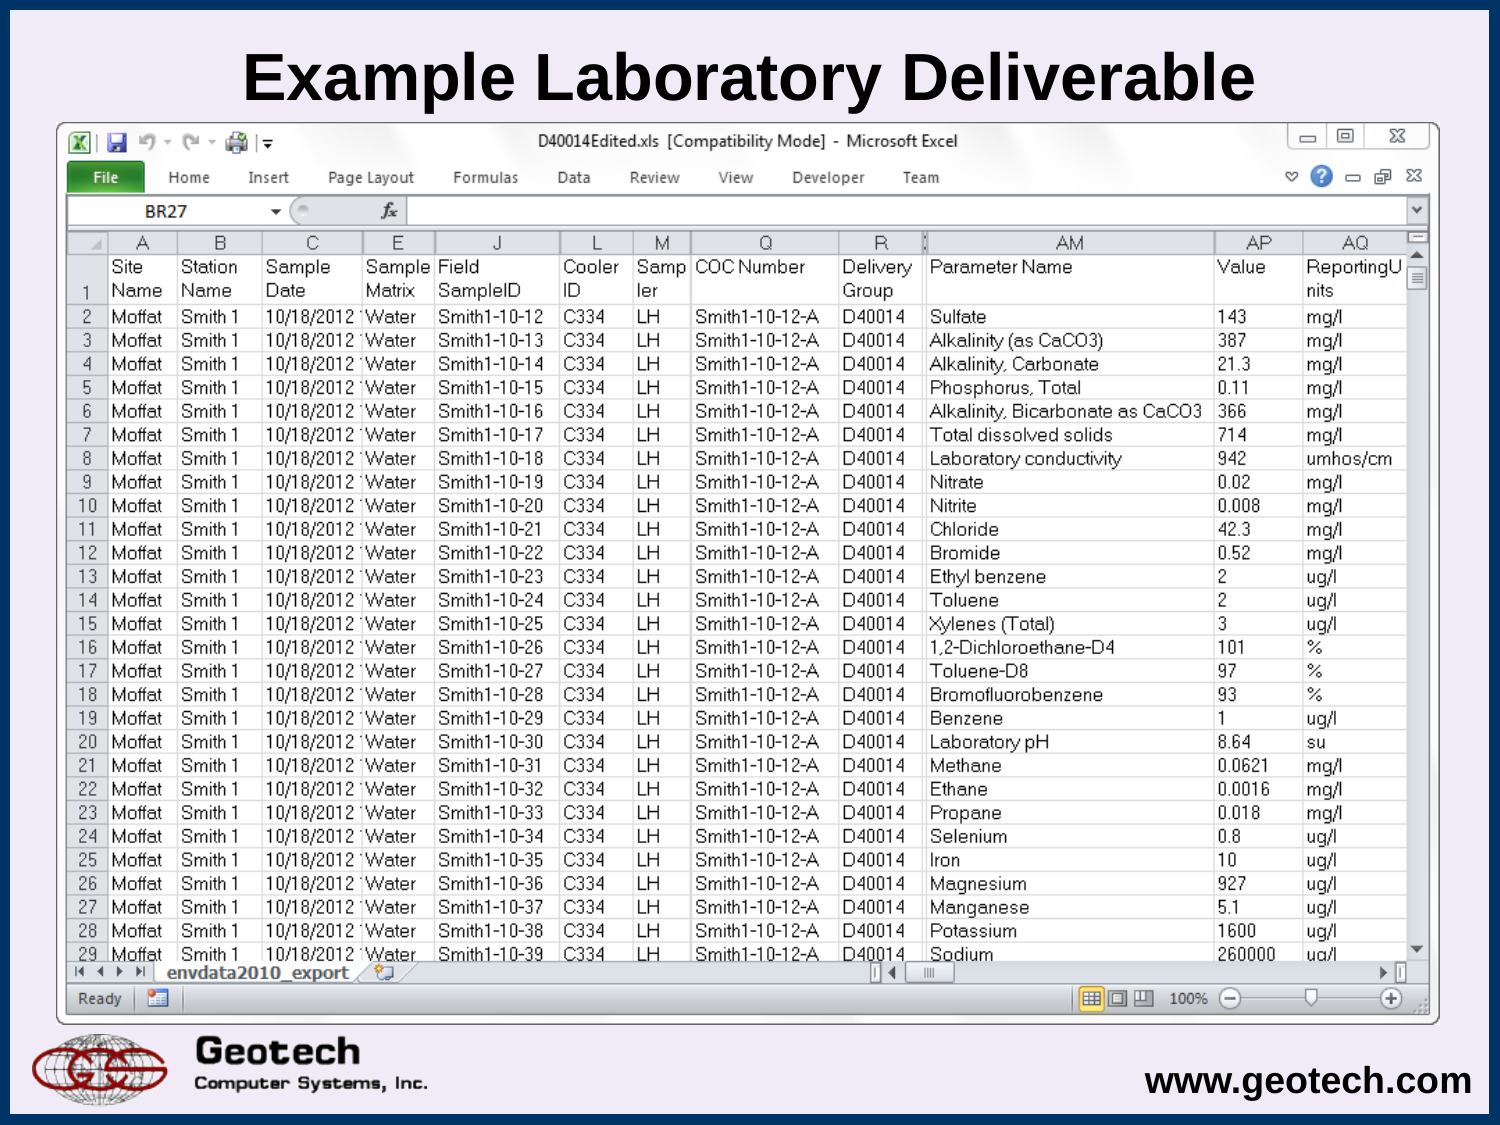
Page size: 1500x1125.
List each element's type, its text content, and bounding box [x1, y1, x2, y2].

text_box www.geotech.com [1128, 1062, 1488, 1095]
picture [10, 10, 1489, 36]
picture [10, 112, 1489, 1114]
title Example Laboratory Deliverable [0, 36, 1500, 112]
